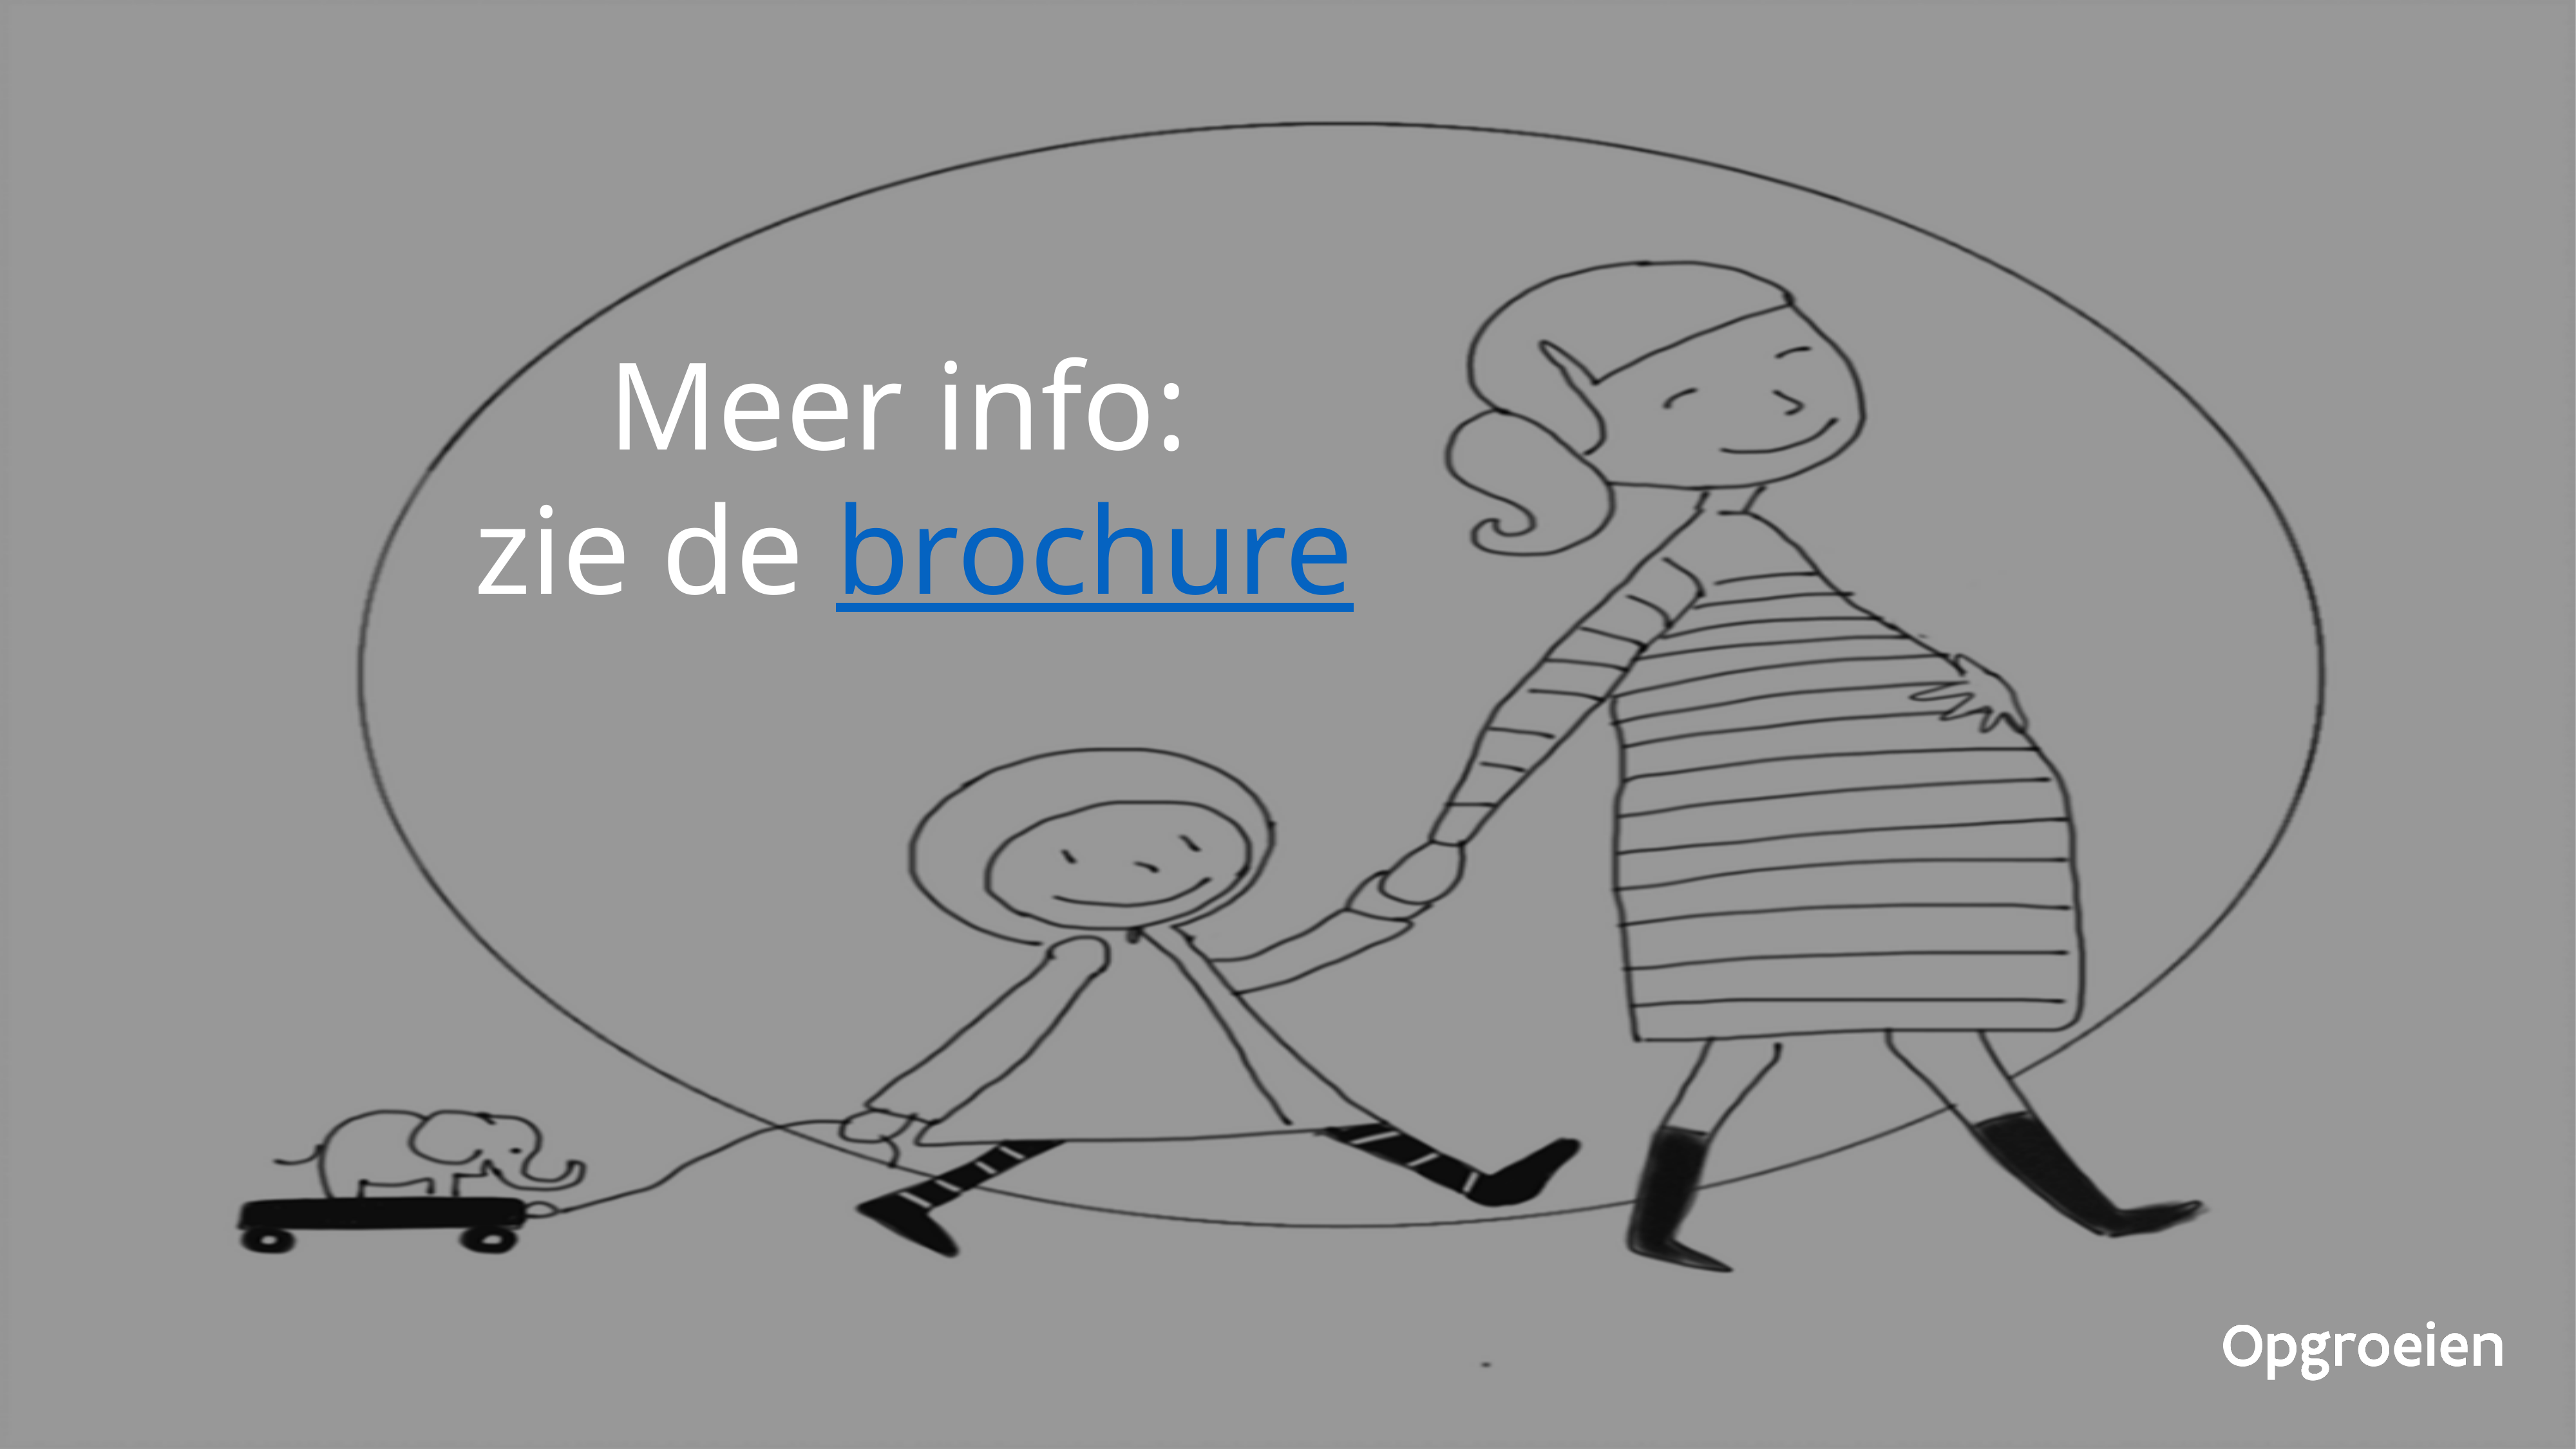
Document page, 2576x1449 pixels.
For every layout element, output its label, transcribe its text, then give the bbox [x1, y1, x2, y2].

title Meer info: zie de brochure [148, 178, 1680, 791]
picture [0, 0, 2576, 1449]
